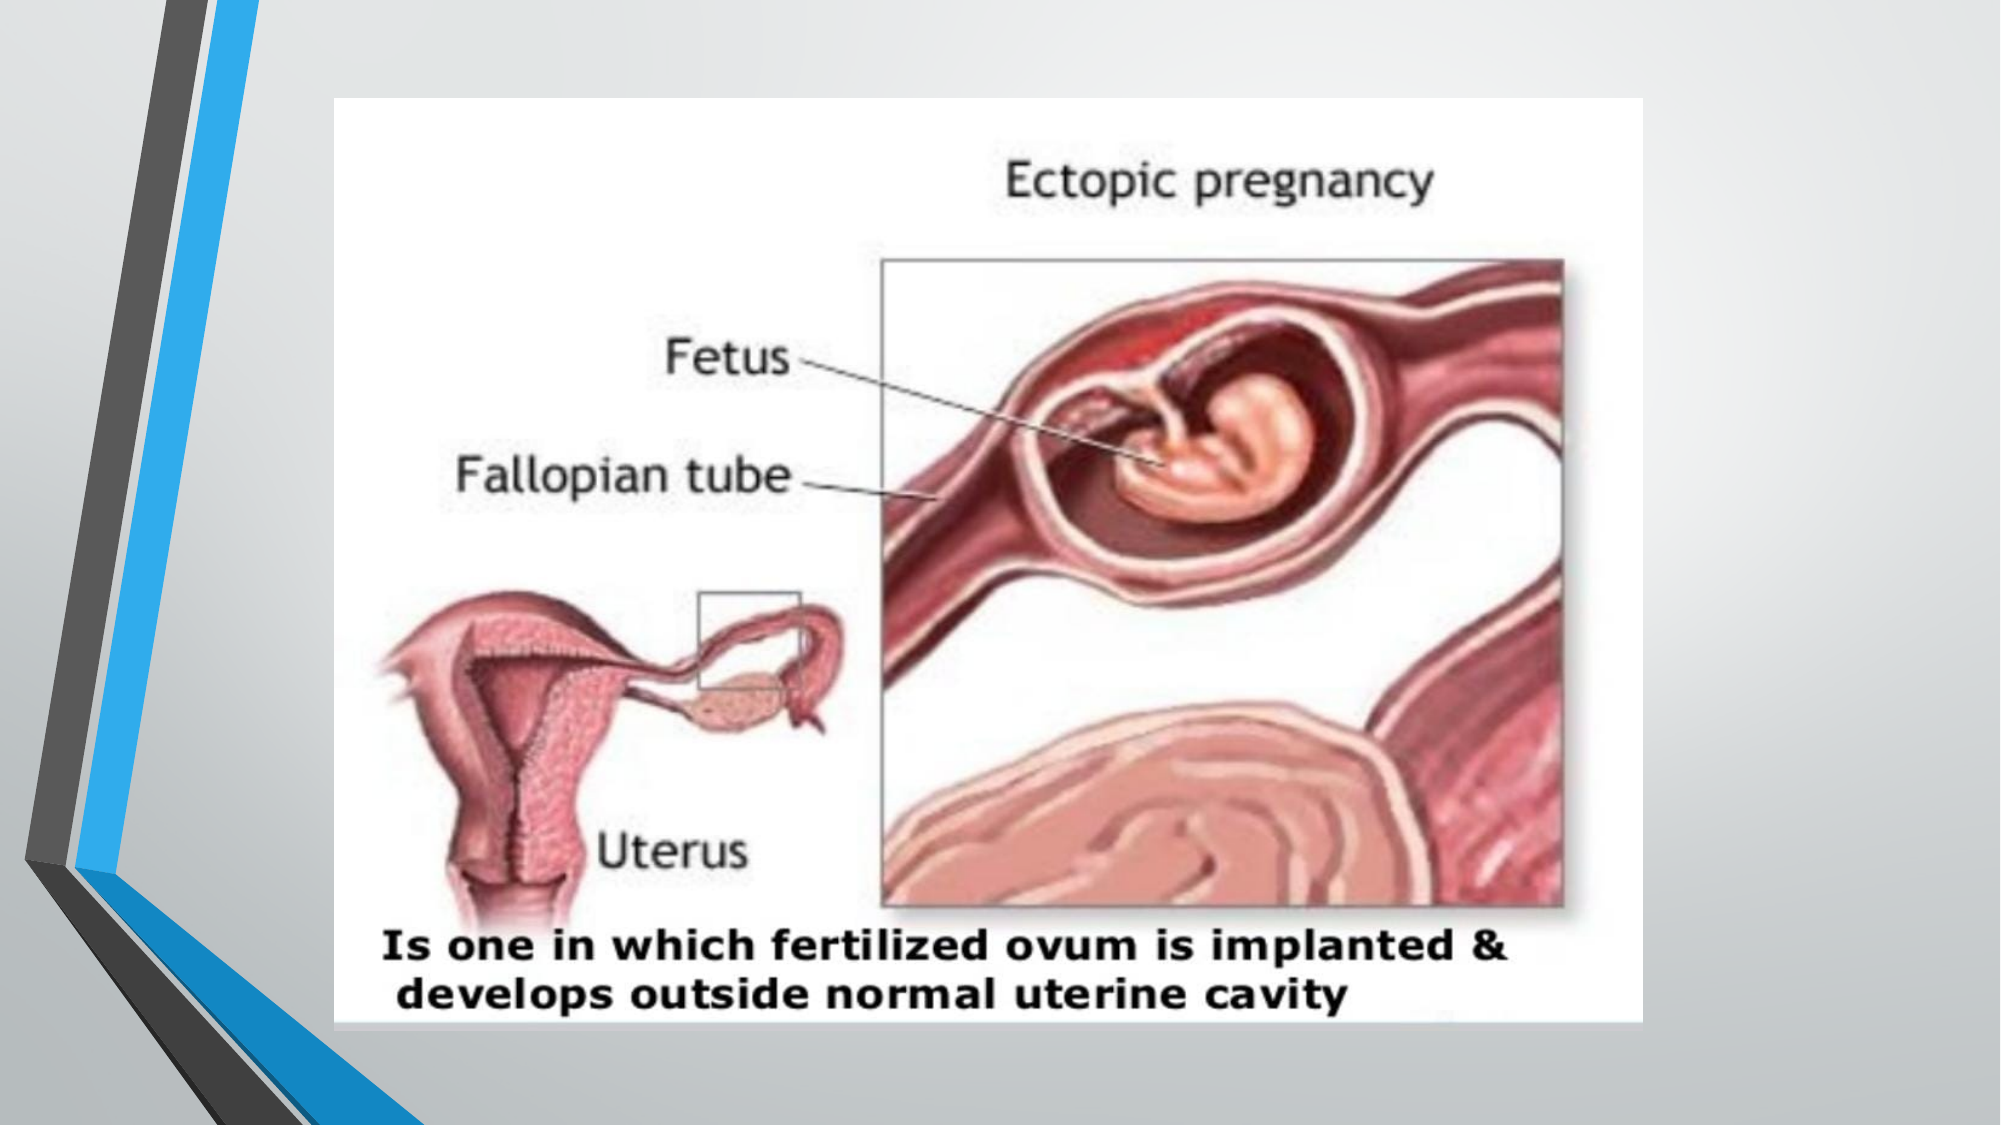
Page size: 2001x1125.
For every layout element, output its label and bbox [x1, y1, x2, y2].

list [334, 97, 1643, 1031]
